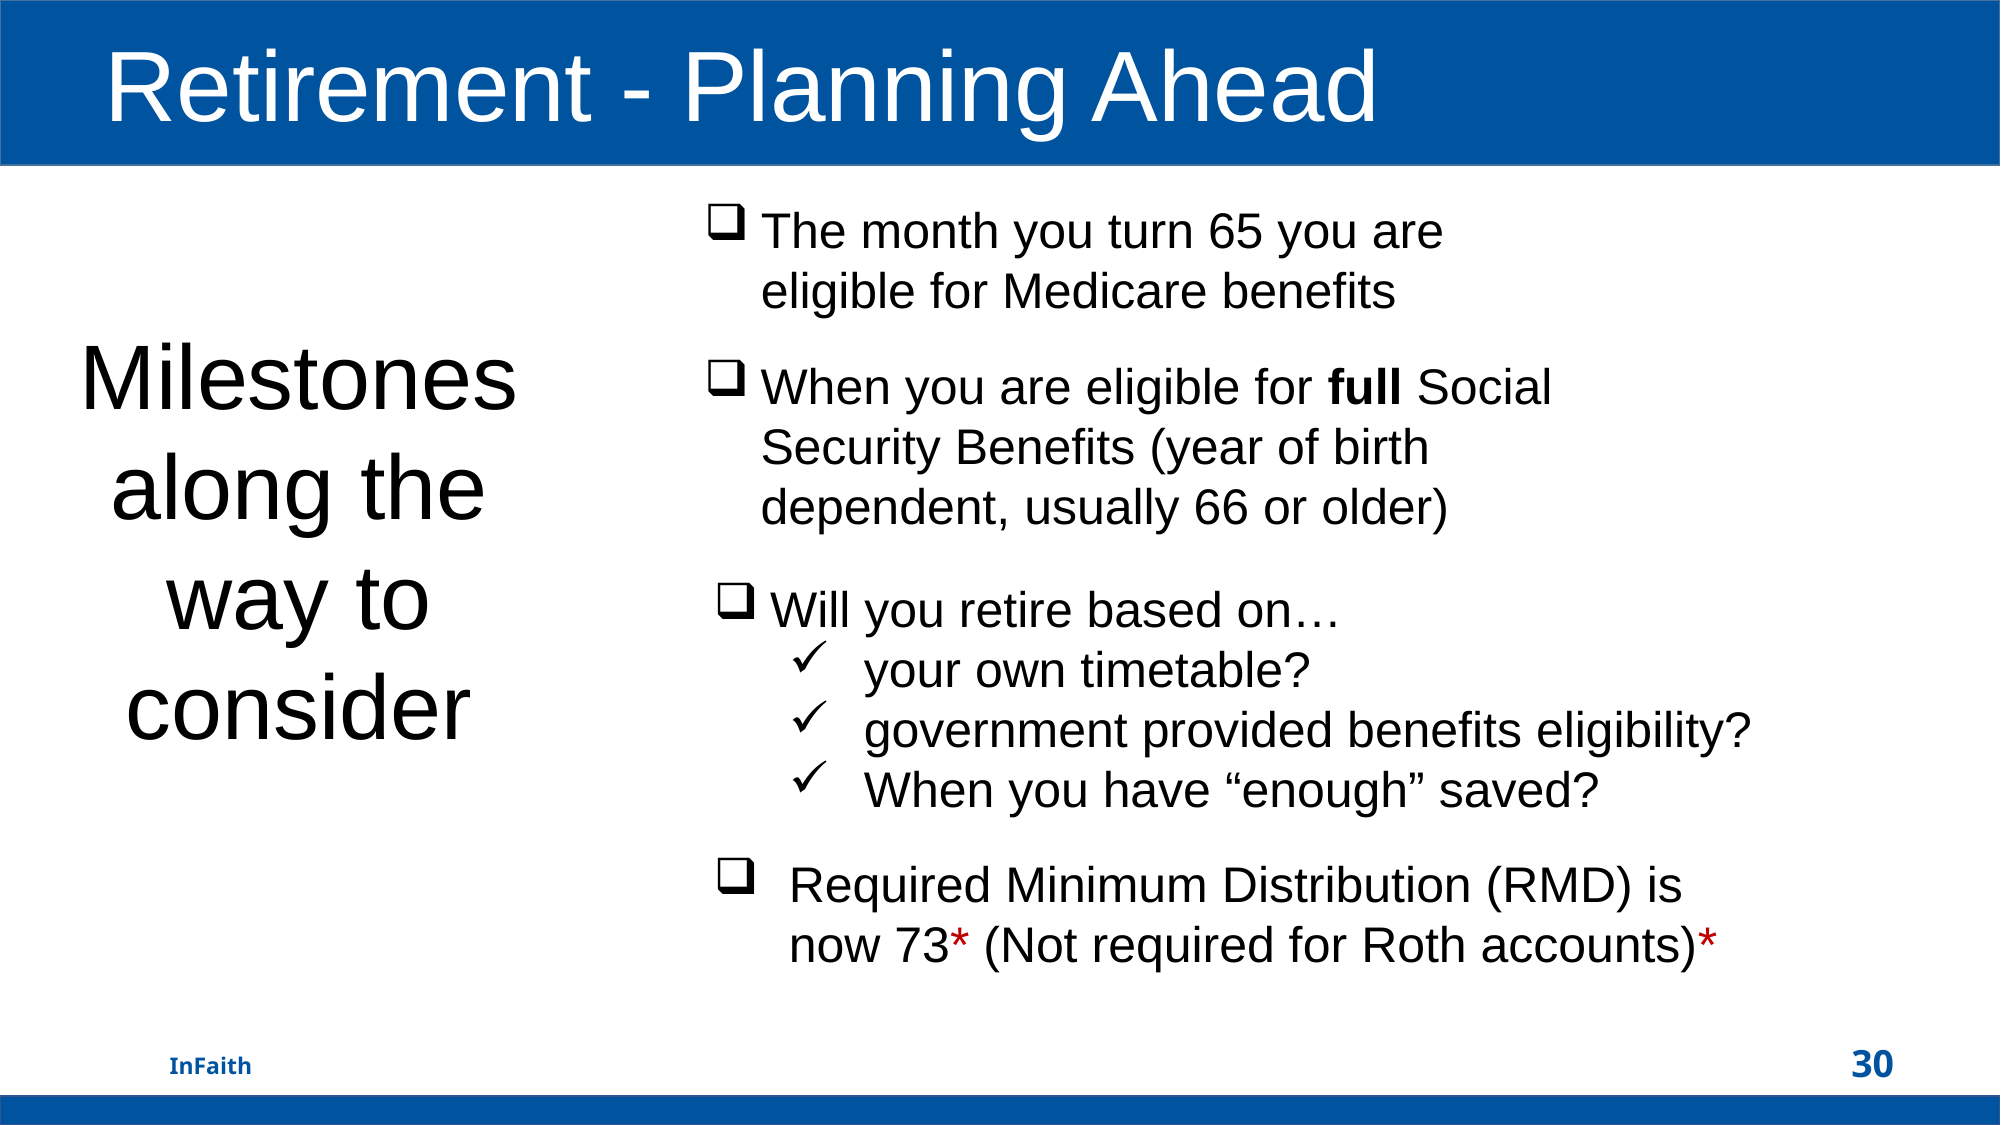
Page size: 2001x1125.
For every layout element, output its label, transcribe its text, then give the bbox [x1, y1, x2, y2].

text_box The month you turn 65 you are eligible for Medicare benefits [689, 191, 1580, 327]
text_box [0, 0, 2000, 166]
text_box [0, 1095, 2000, 1125]
text_box Retirement - Planning Ahead [89, 14, 1397, 150]
text_box When you are eligible for full Social Security Benefits (year of birth dependent, usually 66 or older) [689, 346, 1643, 542]
slide_number 30 [1459, 1035, 1910, 1095]
footer InFaith [22, 1035, 394, 1095]
text_box Milestones along the way to consider [22, 310, 546, 765]
text_box Will you retire based on… your own timetable? government provided benefits eligibility? When you have “enough” saved? Required Minimum Distribution (RMD) is now 73* (Not required for Roth accounts)* [699, 570, 1790, 980]
